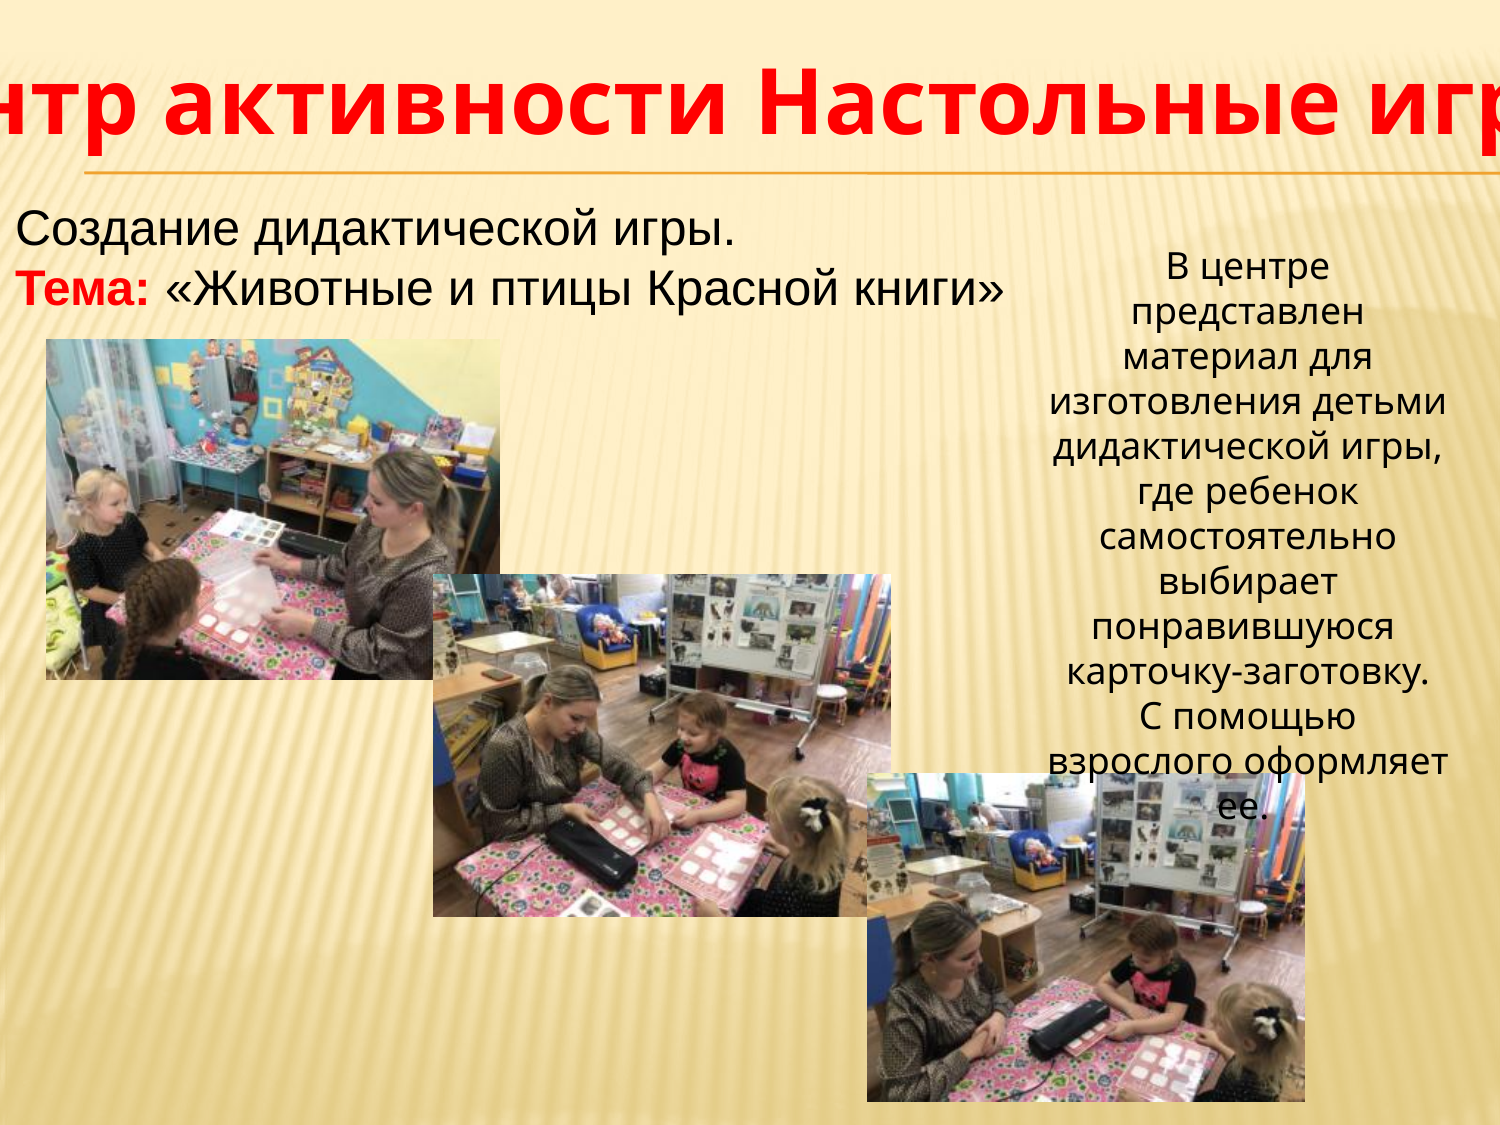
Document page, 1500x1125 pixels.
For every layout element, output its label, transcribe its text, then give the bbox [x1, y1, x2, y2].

text_box В центре представлен материал для изготовления детьми дидактической игры, где ребенок самостоятельно выбирает понравившуюся карточку-заготовку. С помощью взрослого оформляет ее. [1031, 234, 1465, 835]
text_box Создание дидактической игры. Тема: «Животные и птицы Красной книги» [0, 188, 1500, 324]
picture [46, 339, 1305, 1102]
text_box Центр активности Настольные игры [0, 35, 1500, 160]
